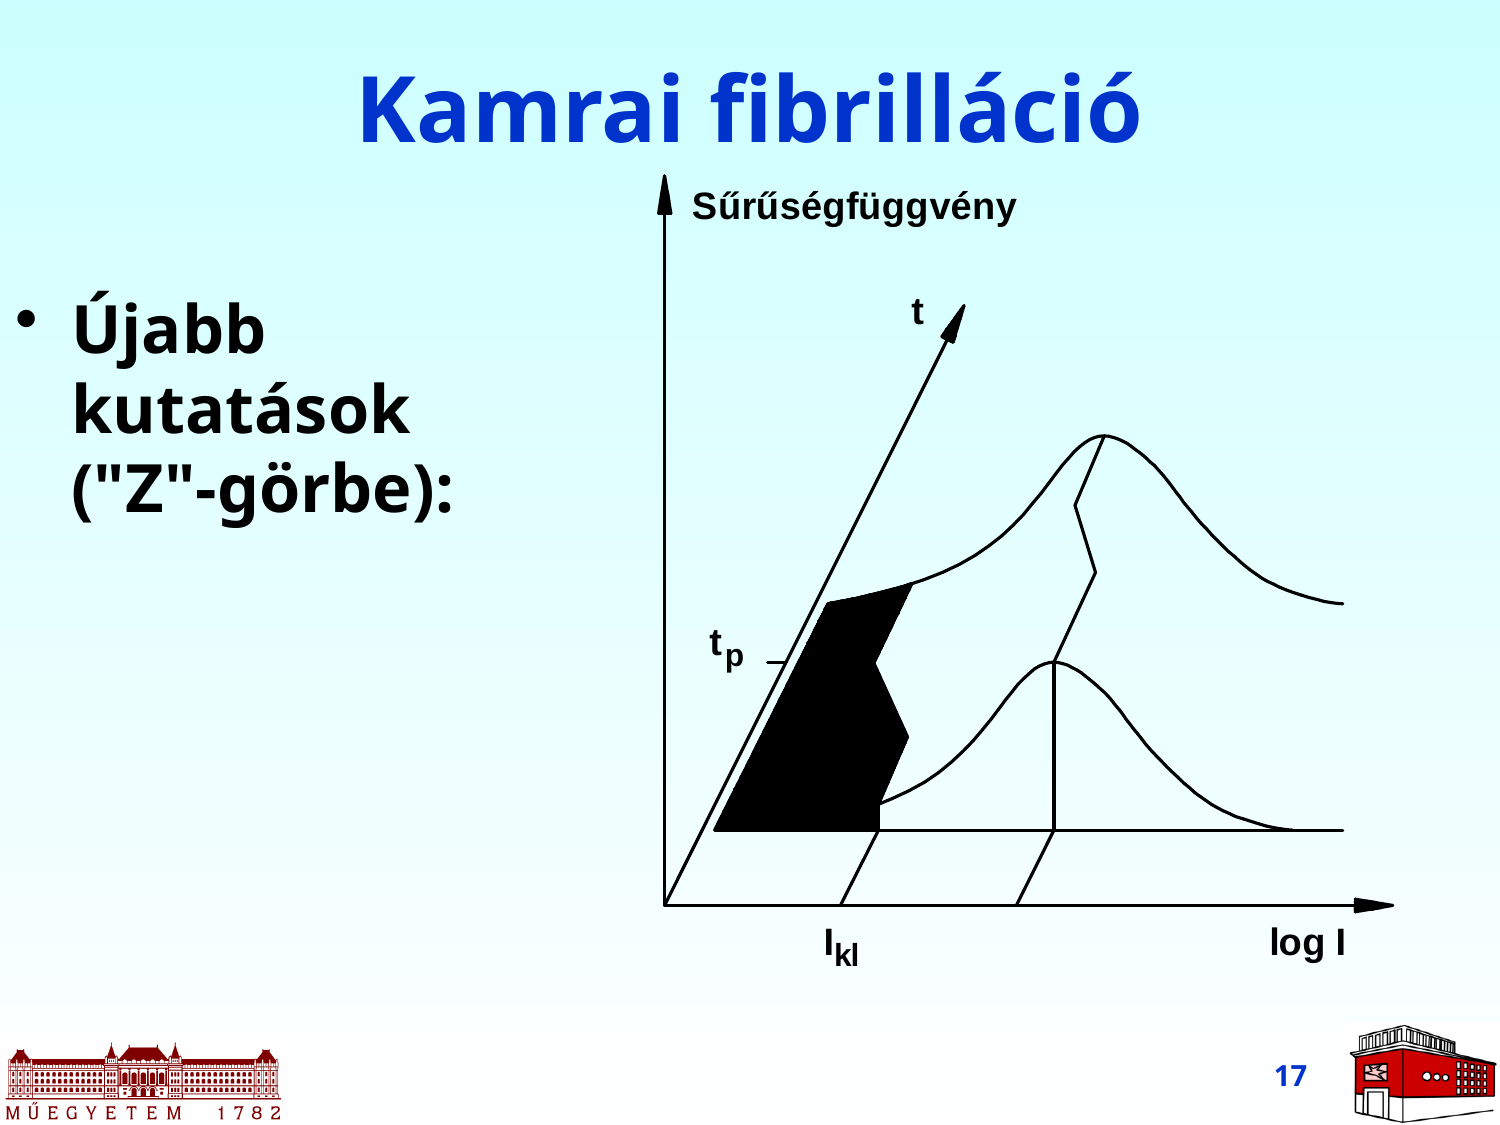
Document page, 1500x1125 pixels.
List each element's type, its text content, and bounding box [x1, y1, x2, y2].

list Újabb kutatások ("Z"-görbe): [0, 278, 579, 321]
slide_number 17 [1009, 1050, 1323, 1125]
picture [1346, 1022, 1500, 1125]
title Kamrai fibrilláció [112, 12, 1388, 200]
list Újabb kutatások ("Z"-görbe): [0, 322, 579, 1125]
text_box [655, 172, 1397, 974]
